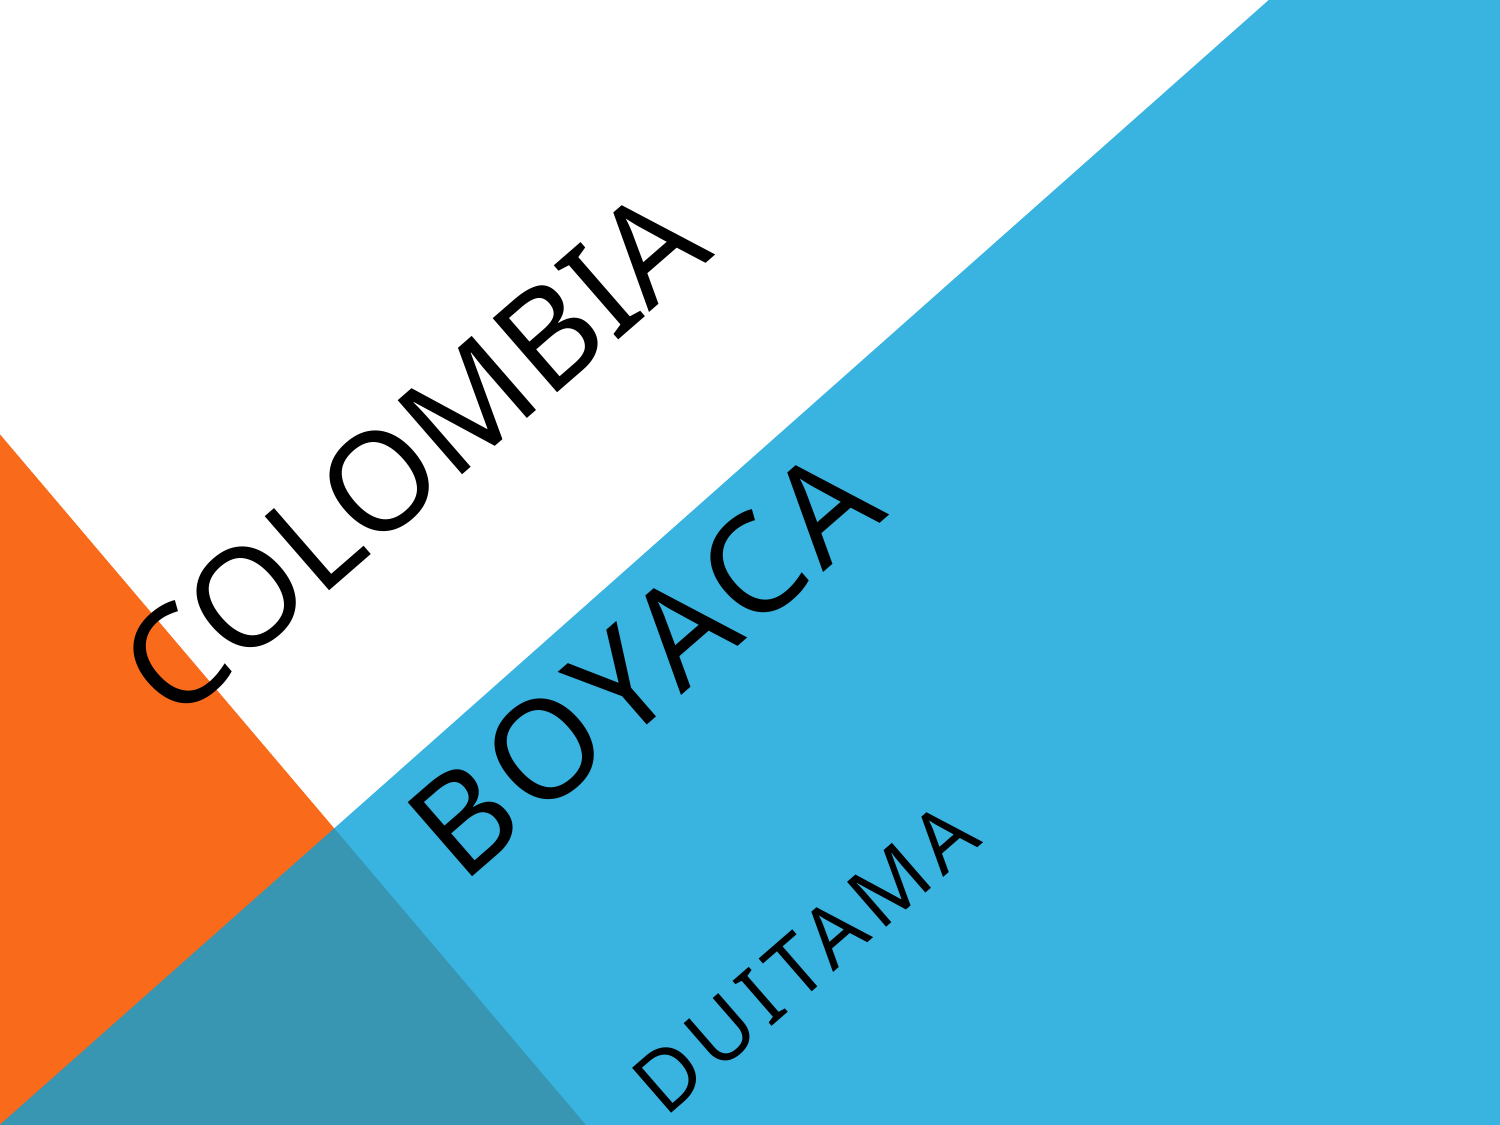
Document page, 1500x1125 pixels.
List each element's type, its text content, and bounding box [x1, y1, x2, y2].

title colombia [53, 0, 882, 757]
subtitle Boyaca duitama [360, 90, 1500, 1125]
